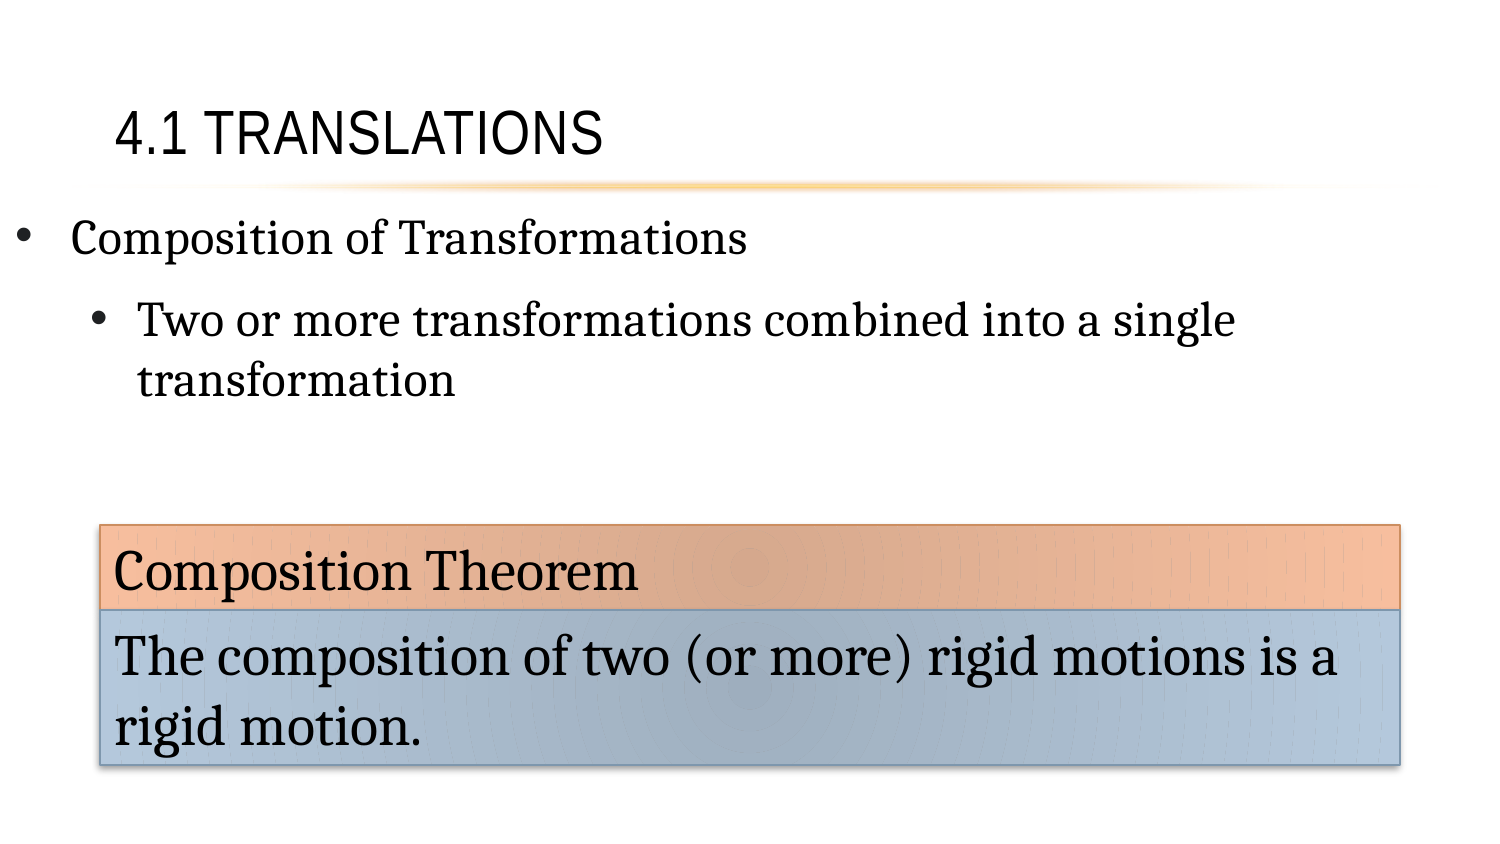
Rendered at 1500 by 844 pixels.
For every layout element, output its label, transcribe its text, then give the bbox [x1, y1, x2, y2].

list Composition of Transformations Two or more transformations combined into a single transformation [0, 196, 1500, 779]
text_box The composition of two (or more) rigid motions is a rigid motion. [99, 609, 1401, 766]
title 4.1 Translations [99, 33, 1400, 175]
picture [0, 0, 1500, 196]
text_box Composition Theorem [99, 524, 1401, 609]
